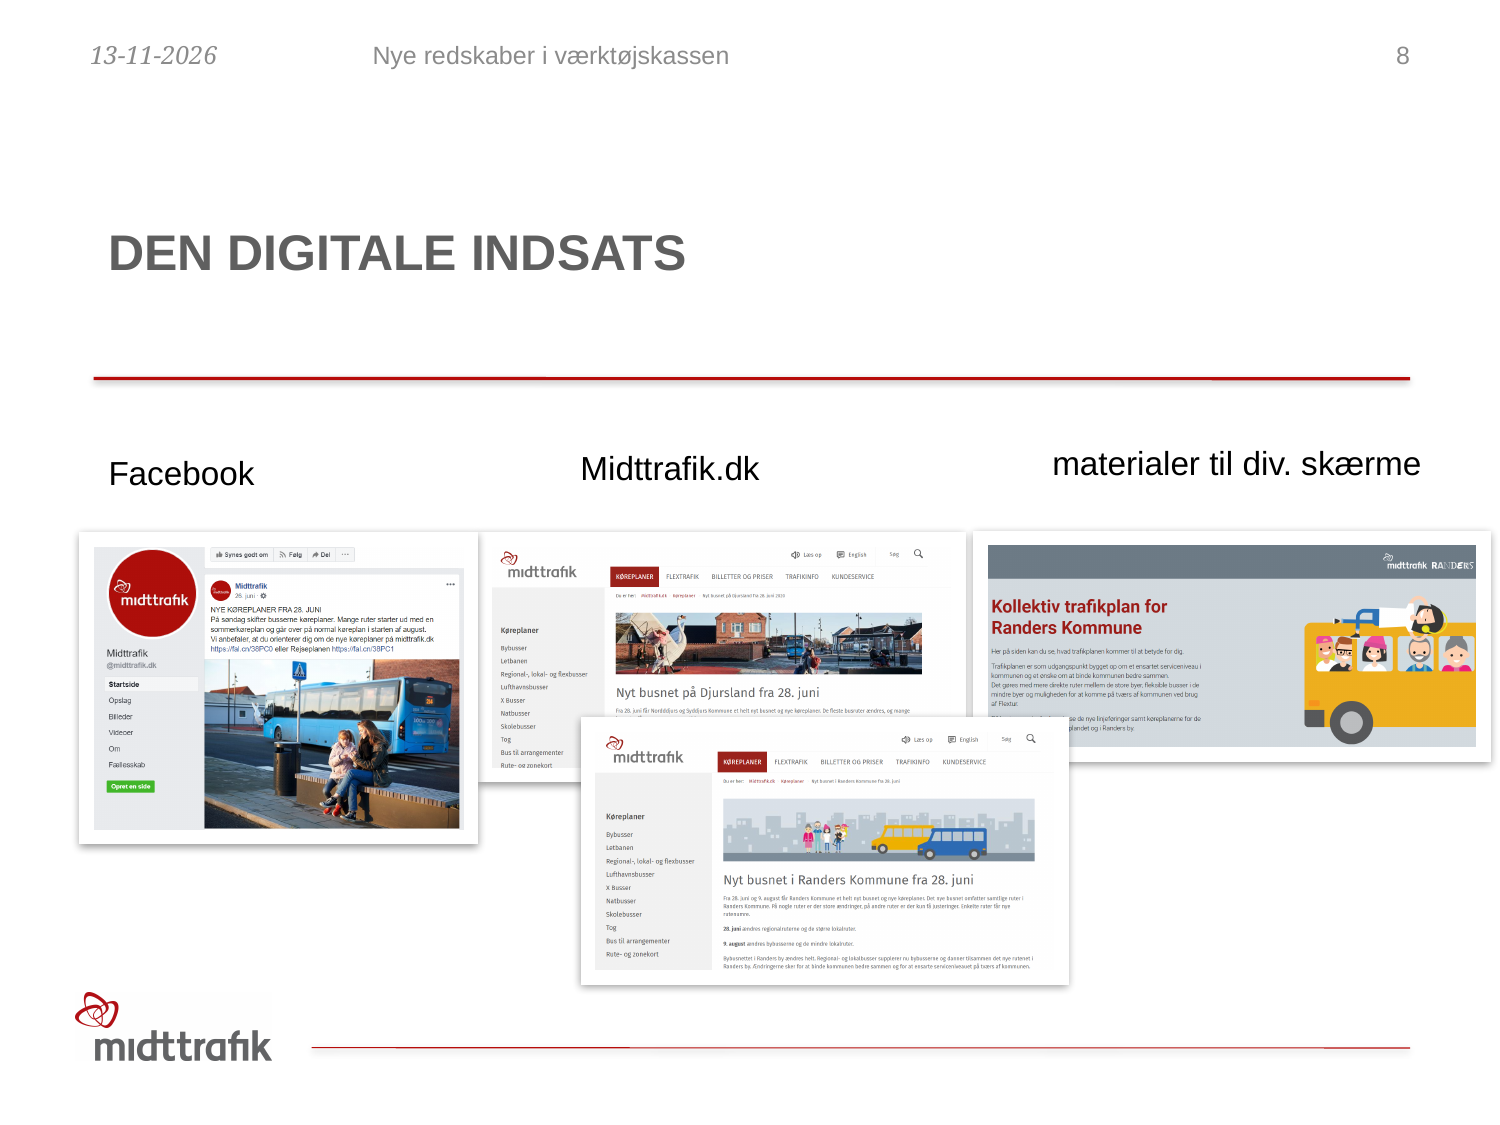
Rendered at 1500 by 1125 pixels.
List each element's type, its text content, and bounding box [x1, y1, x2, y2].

text_box materialer til div. skærme [1037, 434, 1477, 490]
text_box Midttrafik.dk [556, 439, 1039, 495]
picture [491, 544, 1477, 971]
text_box Facebook [93, 444, 576, 500]
title DeN digitale indsats [93, 213, 1411, 379]
footer Nye redskaber i værktøjskassen [357, 32, 833, 92]
slide_number 8 [1074, 32, 1425, 92]
picture [75, 992, 272, 1061]
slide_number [75, 32, 357, 92]
picture [93, 546, 465, 830]
